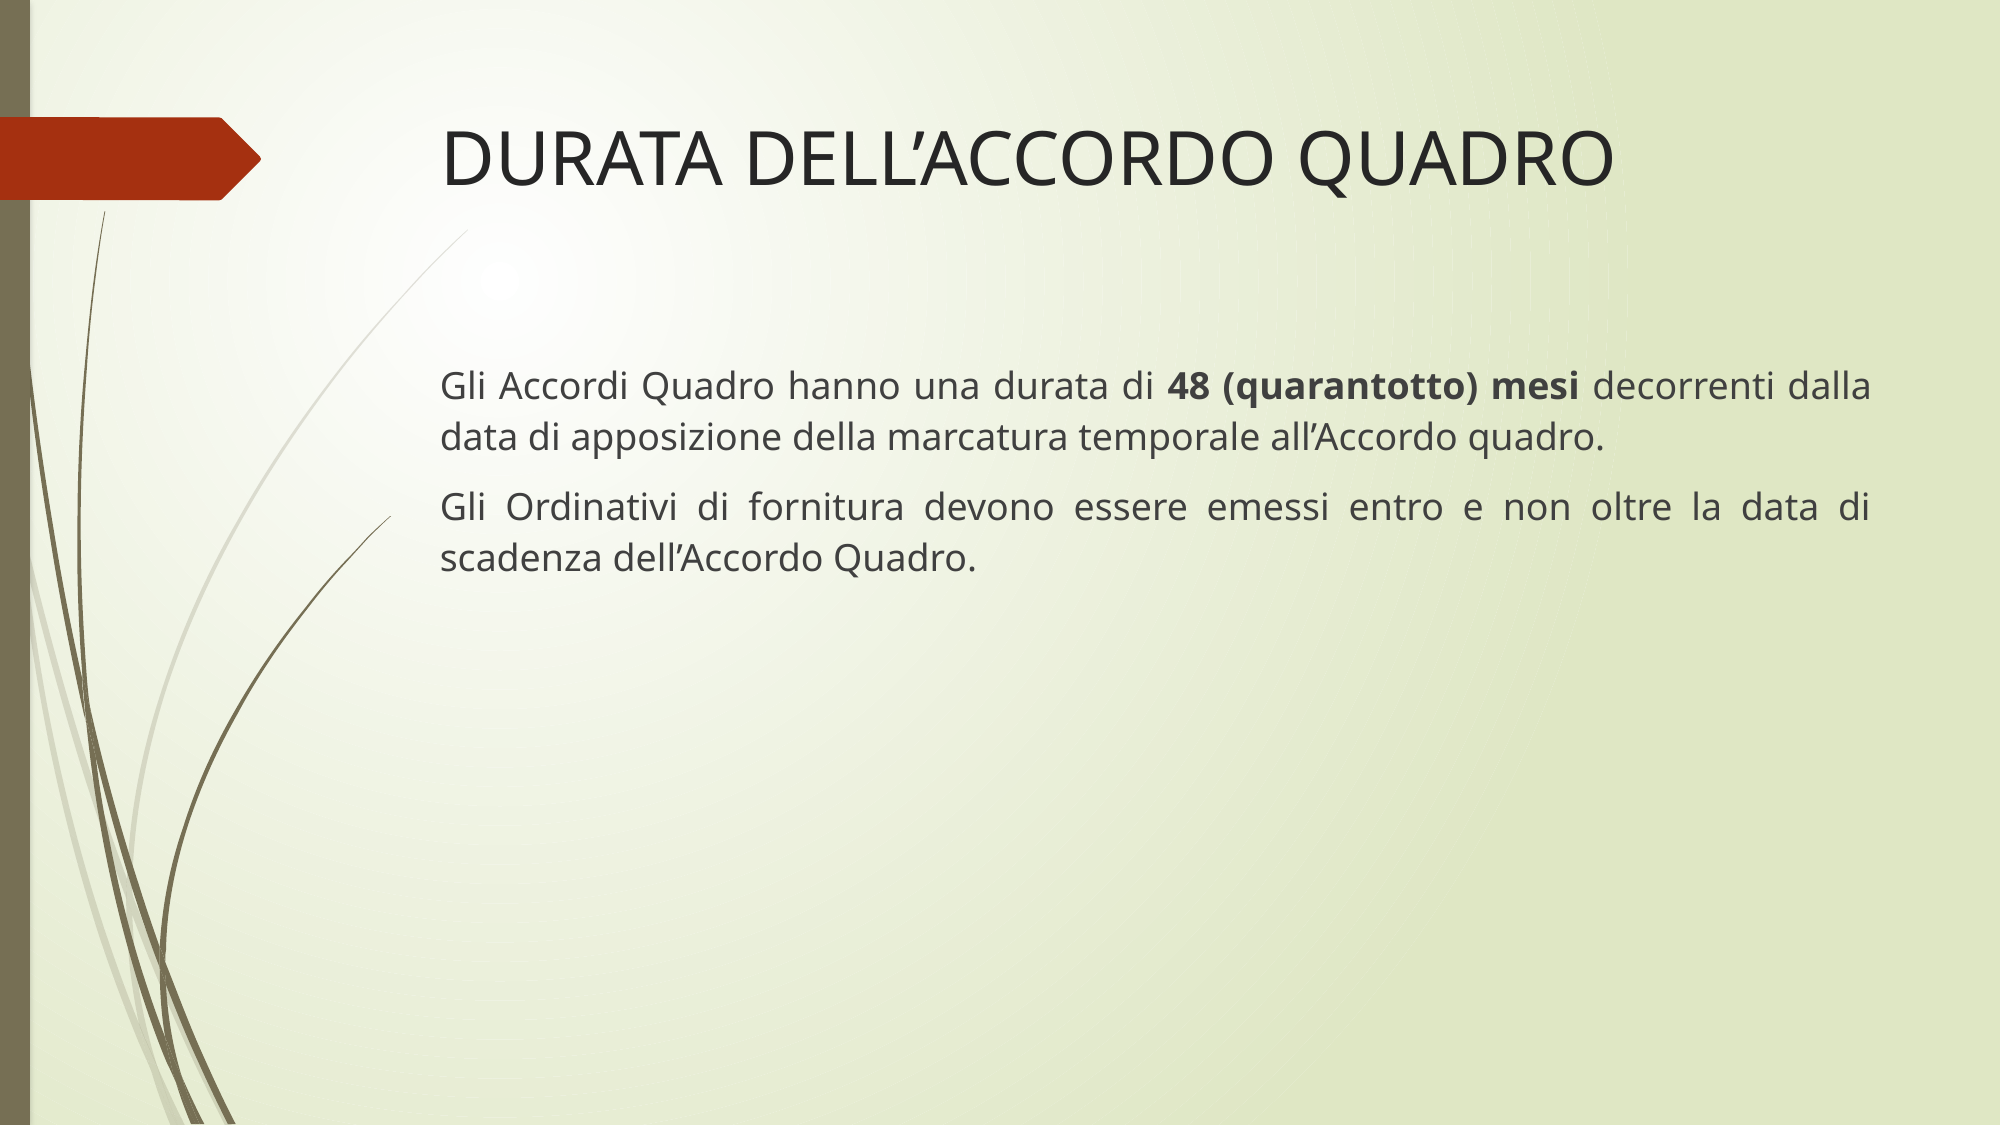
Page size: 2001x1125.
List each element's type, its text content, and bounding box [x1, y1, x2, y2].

title DURATA DELL’ACCORDO QUADRO [425, 102, 1888, 313]
list Gli Accordi Quadro hanno una durata di 48 (quarantotto) mesi decorrenti dalla data di apposizione della marcatura temporale all’Accordo quadro. Gli Ordinativi di fornitura devono essere emessi entro e non oltre la data di scadenza dell’Accordo Quadro. [424, 350, 1888, 970]
